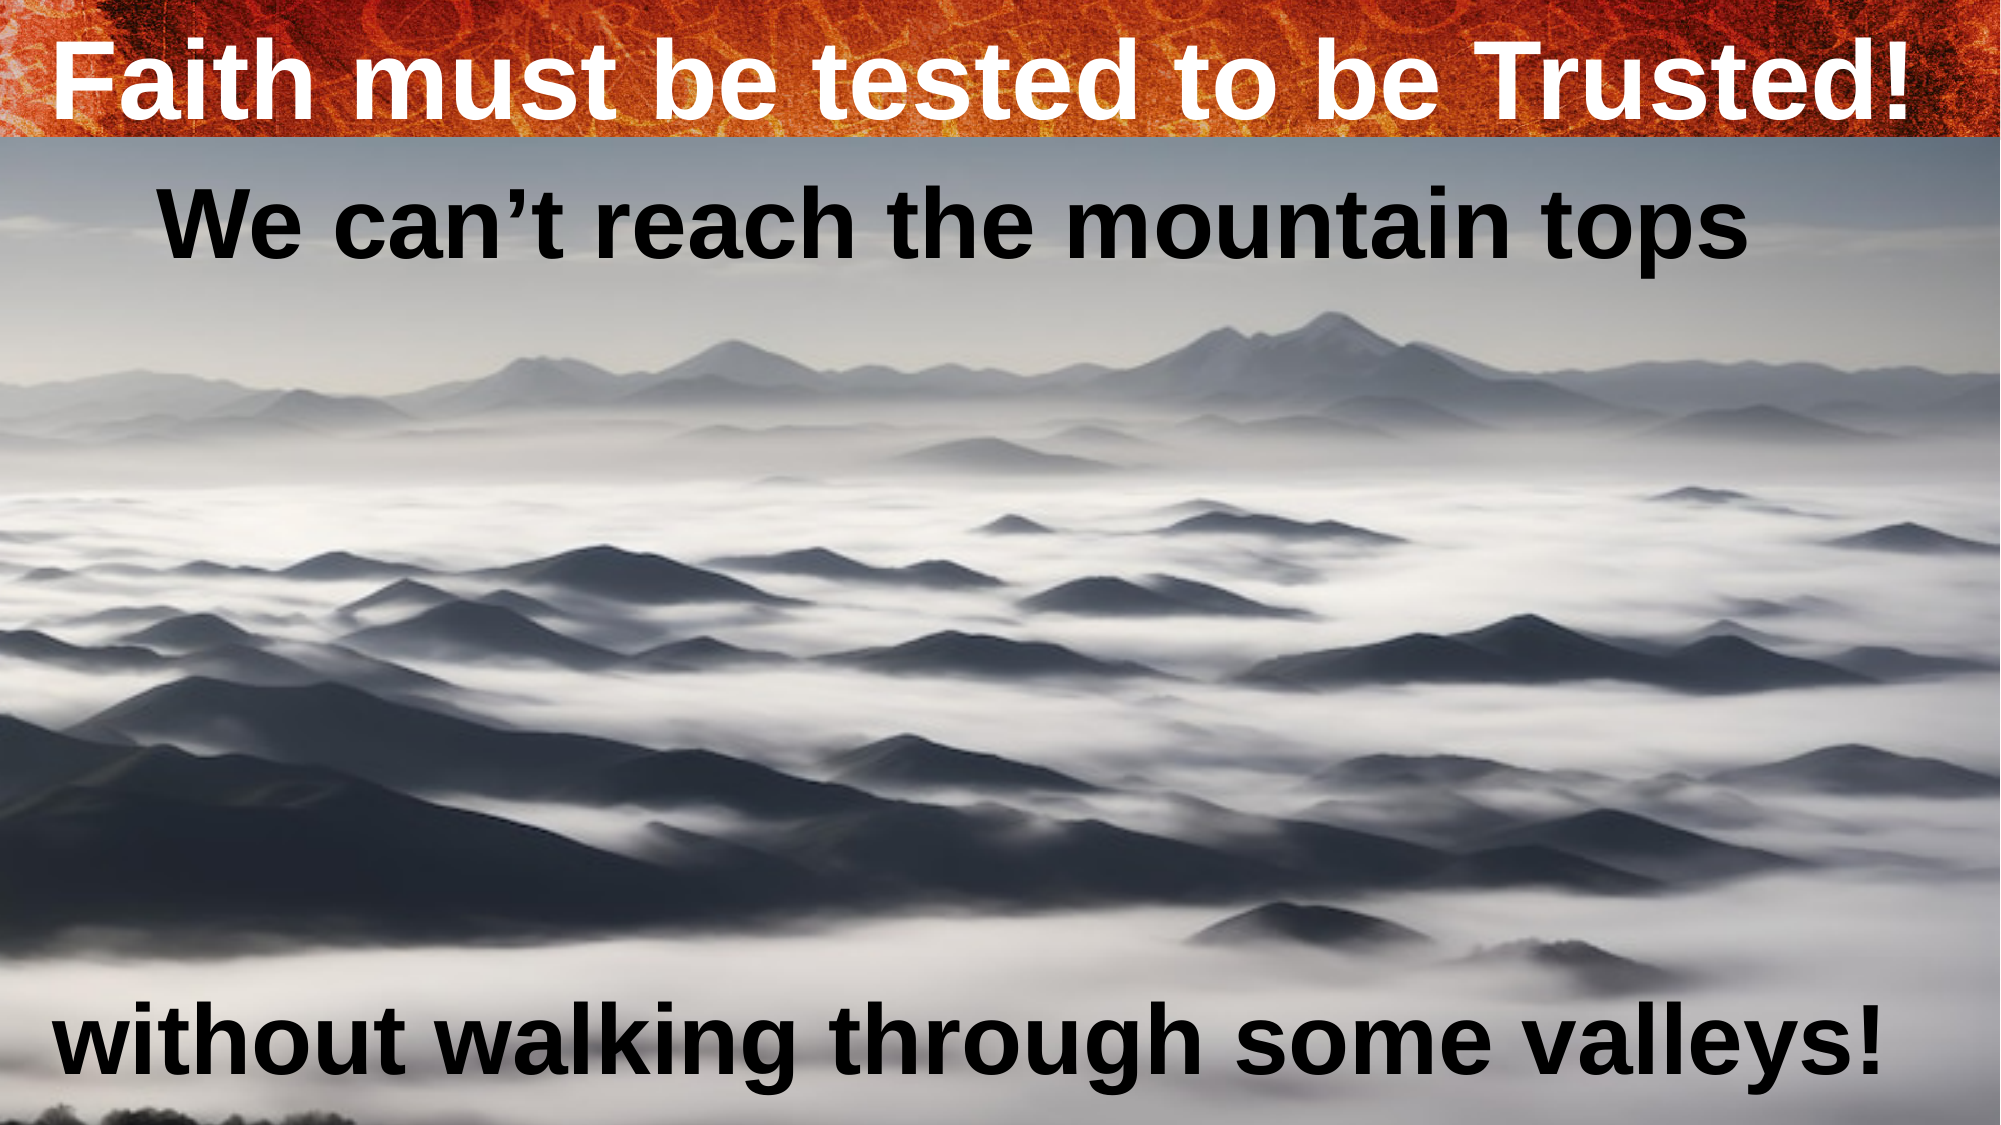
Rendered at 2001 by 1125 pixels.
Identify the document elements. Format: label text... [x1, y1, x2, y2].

picture [0, 0, 2001, 1125]
text_box Faith must be tested to be Trusted! [21, 0, 1947, 134]
